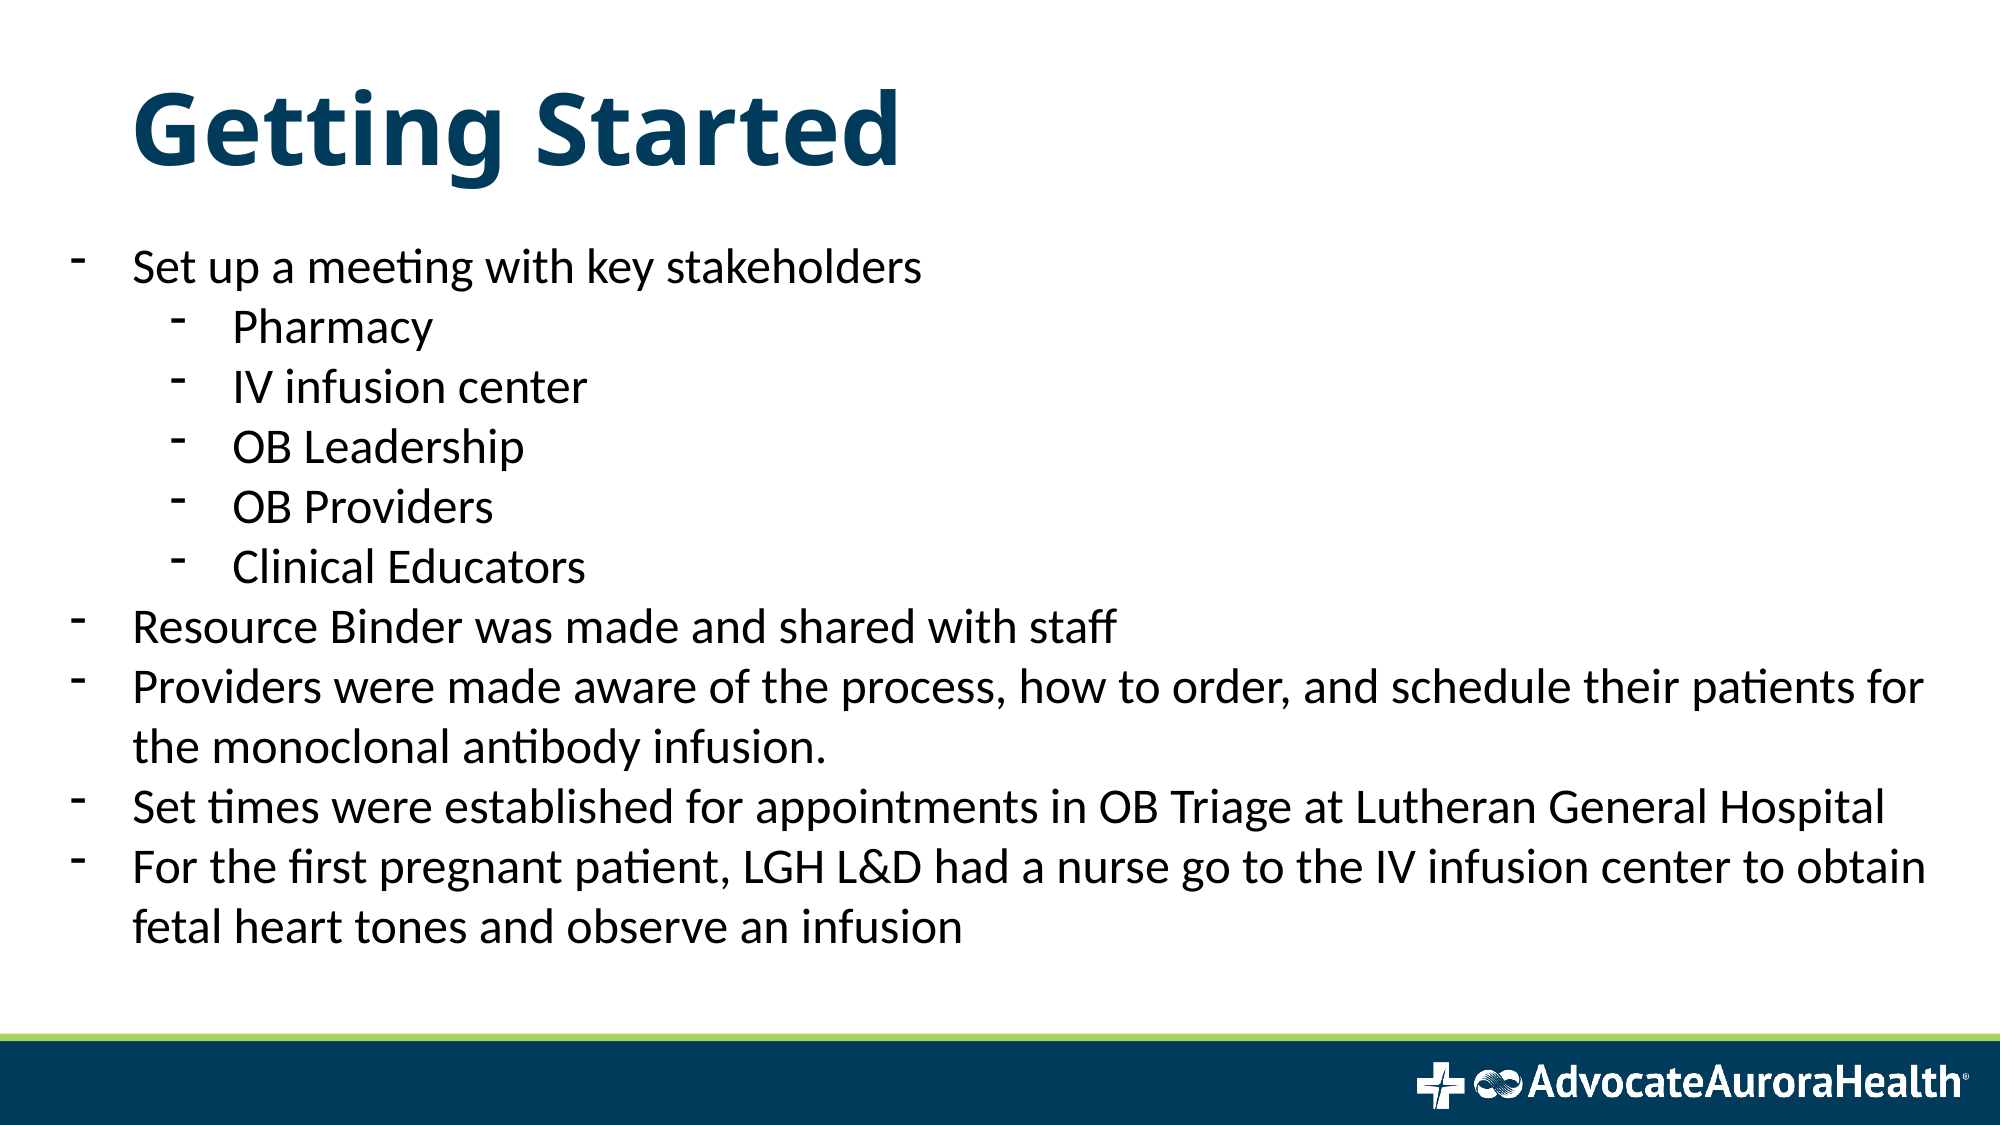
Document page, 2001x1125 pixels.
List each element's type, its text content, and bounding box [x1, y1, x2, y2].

picture [1417, 1062, 1969, 1109]
title Getting Started [115, 71, 1883, 197]
text_box Set up a meeting with key stakeholders Pharmacy IV infusion center OB Leadership OB Providers Clinical Educators Resource Binder was made and shared with staff Providers were made aware of the process, how to order, and schedule their patients for the monoclonal antibody infusion. Set times were established for appointments in OB Triage at Lutheran General Hospital For the first pregnant patient, LGH L&D had a nurse go to the IV infusion center to obtain fetal heart tones and observe an infusion [55, 226, 1944, 1082]
